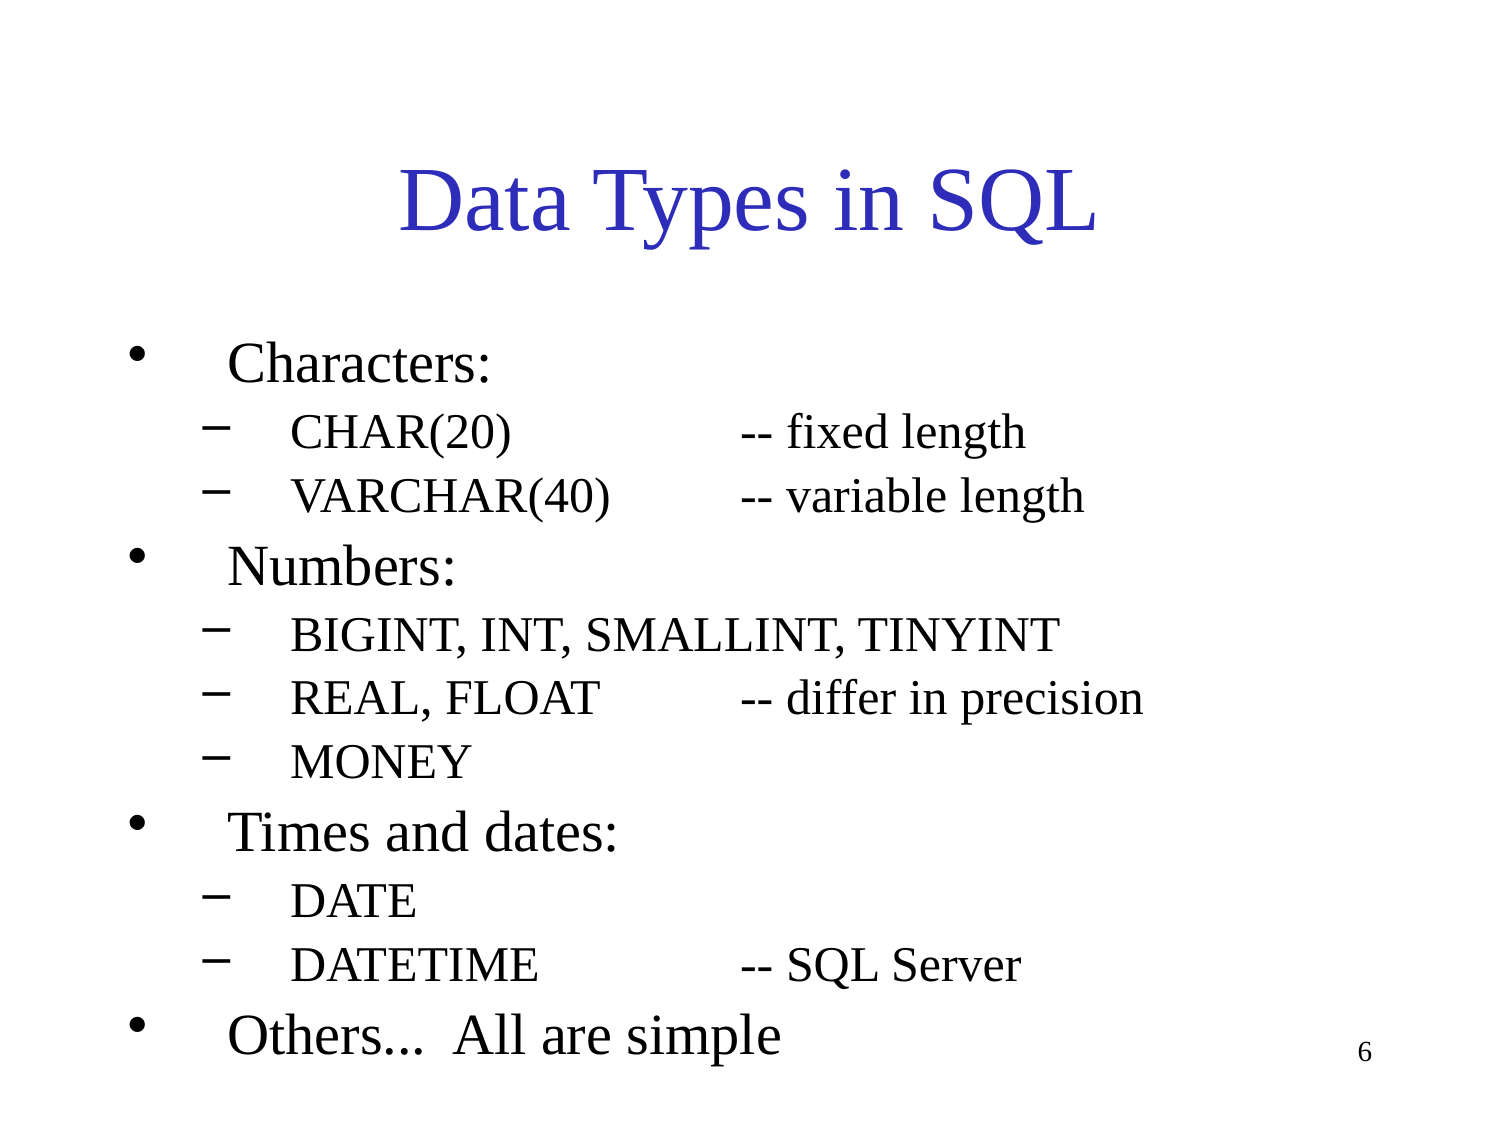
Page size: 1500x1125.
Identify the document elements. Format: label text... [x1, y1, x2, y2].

title Data Types in SQL [112, 99, 1388, 288]
list Characters: CHAR(20) -- fixed length VARCHAR(40) -- variable length Numbers: BIGINT, INT, SMALLINT, TINYINT REAL, FLOAT -- differ in precision MONEY Times and dates: DATE DATETIME -- SQL Server Others... All are simple [112, 324, 1388, 1001]
slide_number 6 [1074, 1024, 1388, 1101]
